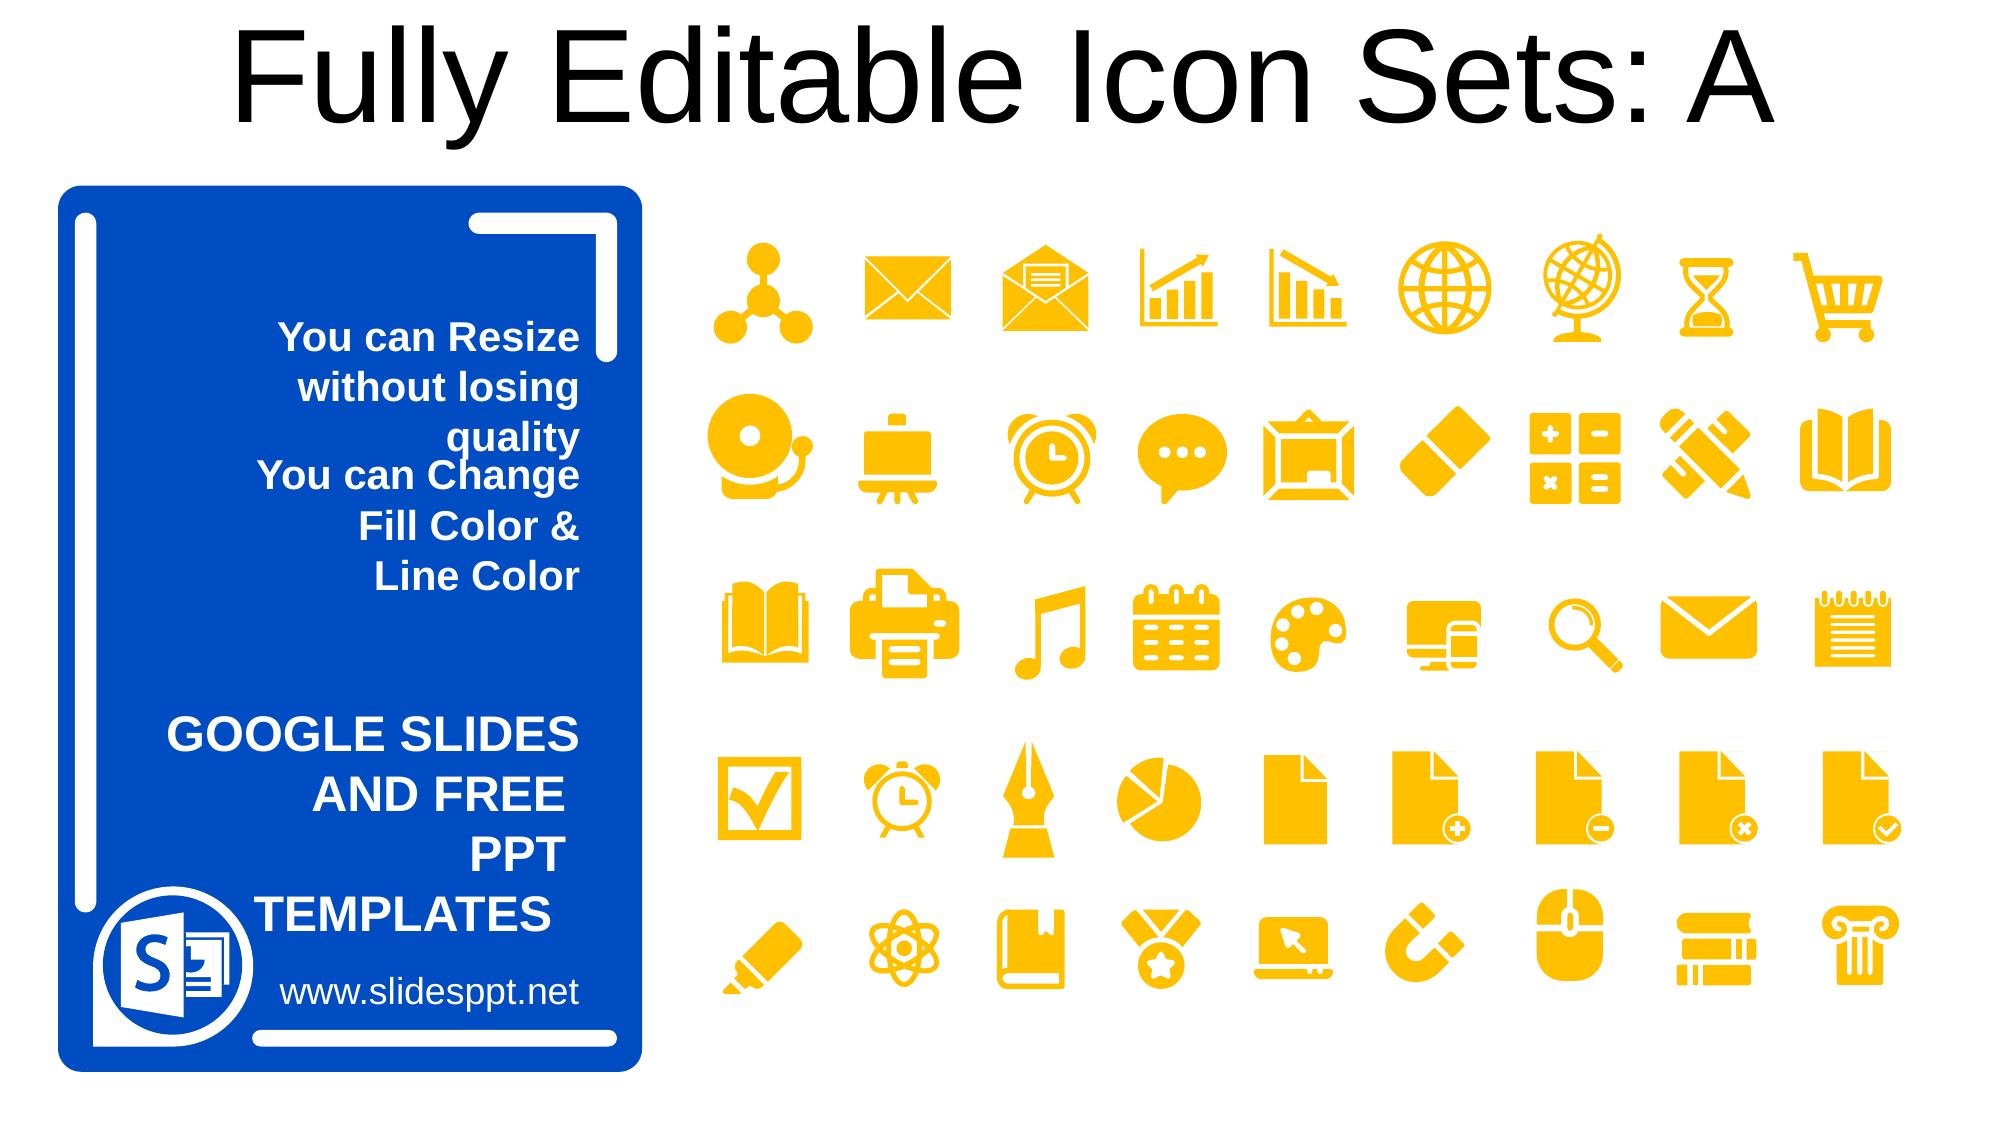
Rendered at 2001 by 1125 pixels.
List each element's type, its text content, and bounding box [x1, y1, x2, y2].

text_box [1660, 596, 1758, 659]
text_box [1015, 586, 1086, 680]
text_box [996, 909, 1065, 990]
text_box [1406, 601, 1481, 671]
text_box [1814, 590, 1891, 667]
text_box [1002, 828, 1055, 858]
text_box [1676, 912, 1757, 986]
text_box [1793, 252, 1883, 343]
text_box [1864, 750, 1889, 777]
text_box [1270, 597, 1347, 672]
text_box [1137, 413, 1227, 505]
text_box [1129, 757, 1164, 799]
text_box [1130, 764, 1202, 842]
text_box [1398, 241, 1492, 335]
text_box [863, 764, 941, 838]
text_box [1399, 405, 1491, 497]
text_box [722, 581, 809, 663]
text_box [1800, 408, 1891, 492]
text_box [1002, 741, 1055, 826]
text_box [999, 413, 1105, 505]
text_box [1548, 598, 1623, 673]
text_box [1658, 408, 1752, 500]
text_box [1679, 751, 1758, 845]
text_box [1383, 902, 1465, 983]
text_box [1303, 754, 1328, 780]
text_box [1821, 905, 1900, 986]
text_box [1577, 750, 1602, 777]
text_box [1822, 751, 1902, 845]
text_box [1720, 750, 1746, 777]
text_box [867, 909, 945, 988]
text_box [858, 413, 938, 505]
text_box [707, 393, 814, 499]
text_box [1263, 755, 1327, 845]
text_box [1535, 751, 1615, 845]
text_box [1392, 751, 1471, 845]
text_box [865, 256, 951, 320]
text_box [1140, 249, 1218, 327]
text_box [1253, 917, 1334, 980]
text_box [1543, 233, 1621, 342]
text_box [1433, 750, 1459, 777]
text_box [713, 242, 813, 344]
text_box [1133, 584, 1220, 671]
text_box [1121, 909, 1201, 989]
list Fully Editable Icon Sets: A [53, 20, 1952, 140]
text_box [1117, 775, 1158, 823]
text_box [1002, 244, 1089, 331]
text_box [1536, 888, 1603, 981]
text_box [1679, 258, 1734, 337]
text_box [1263, 409, 1355, 501]
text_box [1529, 413, 1621, 504]
text_box [1271, 249, 1345, 325]
text_box [896, 761, 908, 769]
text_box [849, 568, 960, 679]
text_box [721, 921, 803, 995]
text_box [717, 756, 802, 841]
